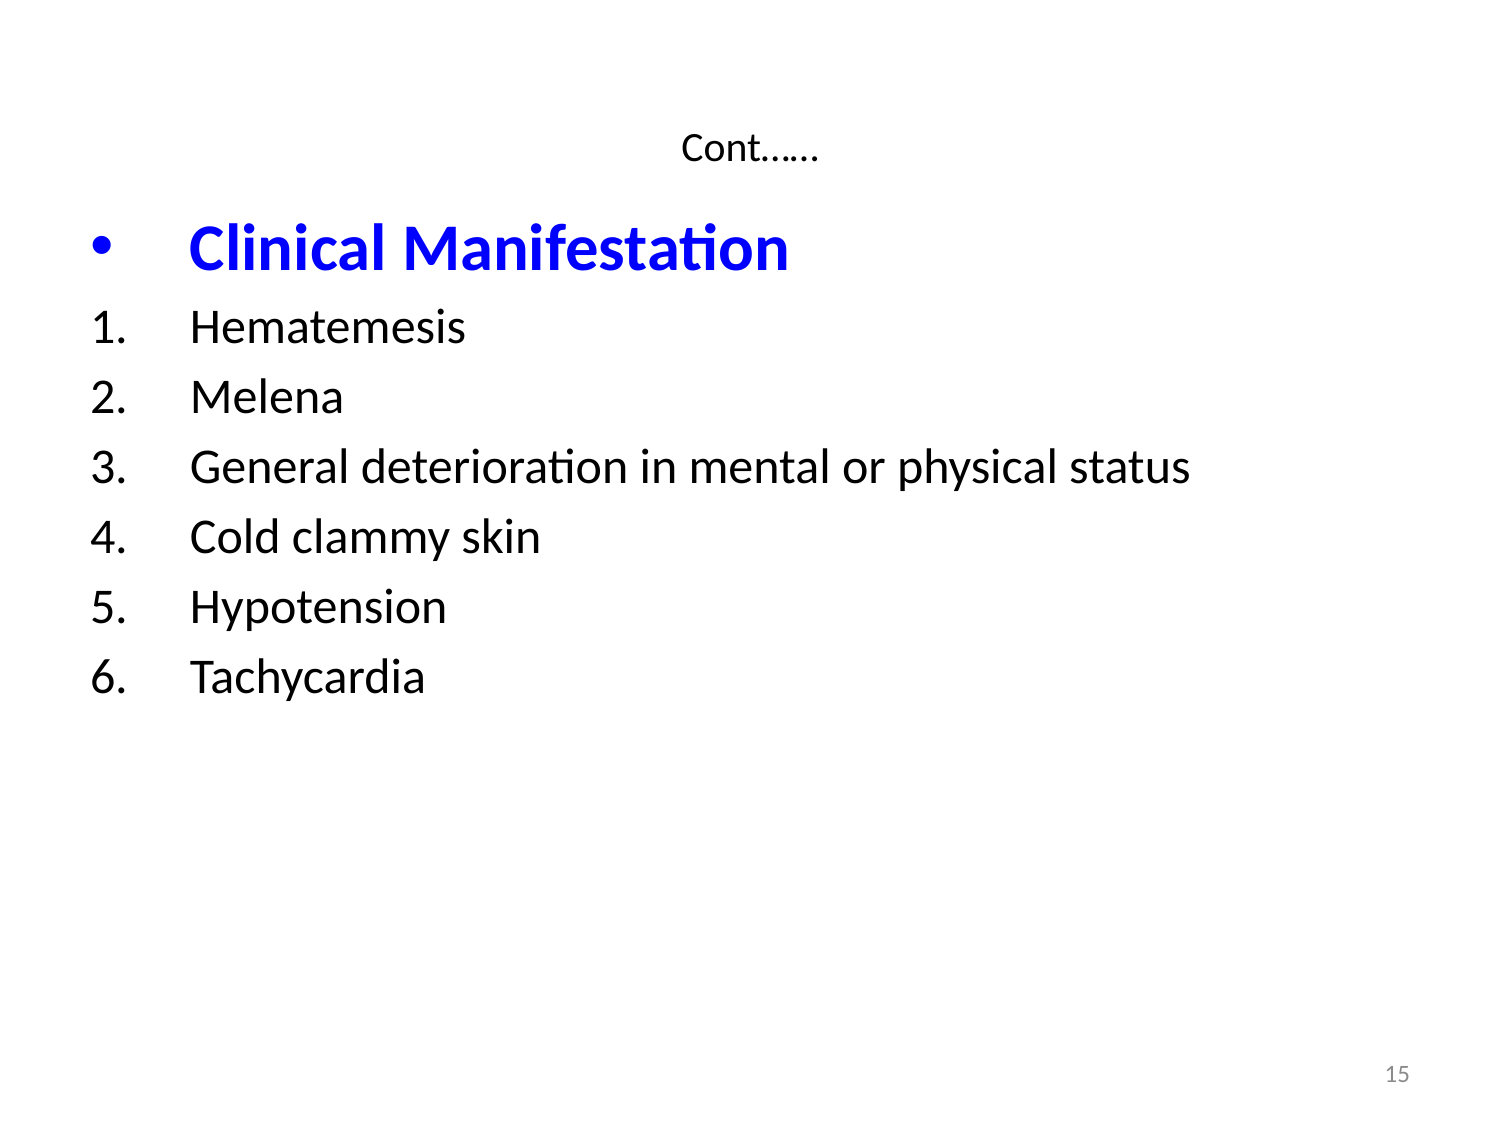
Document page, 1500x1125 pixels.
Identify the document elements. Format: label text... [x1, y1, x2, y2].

title Cont…… [75, 75, 1425, 196]
list Clinical Manifestation Hematemesis Melena General deterioration in mental or physical status Cold clammy skin Hypotension Tachycardia [75, 196, 1425, 1005]
slide_number 15 [1074, 1042, 1425, 1103]
